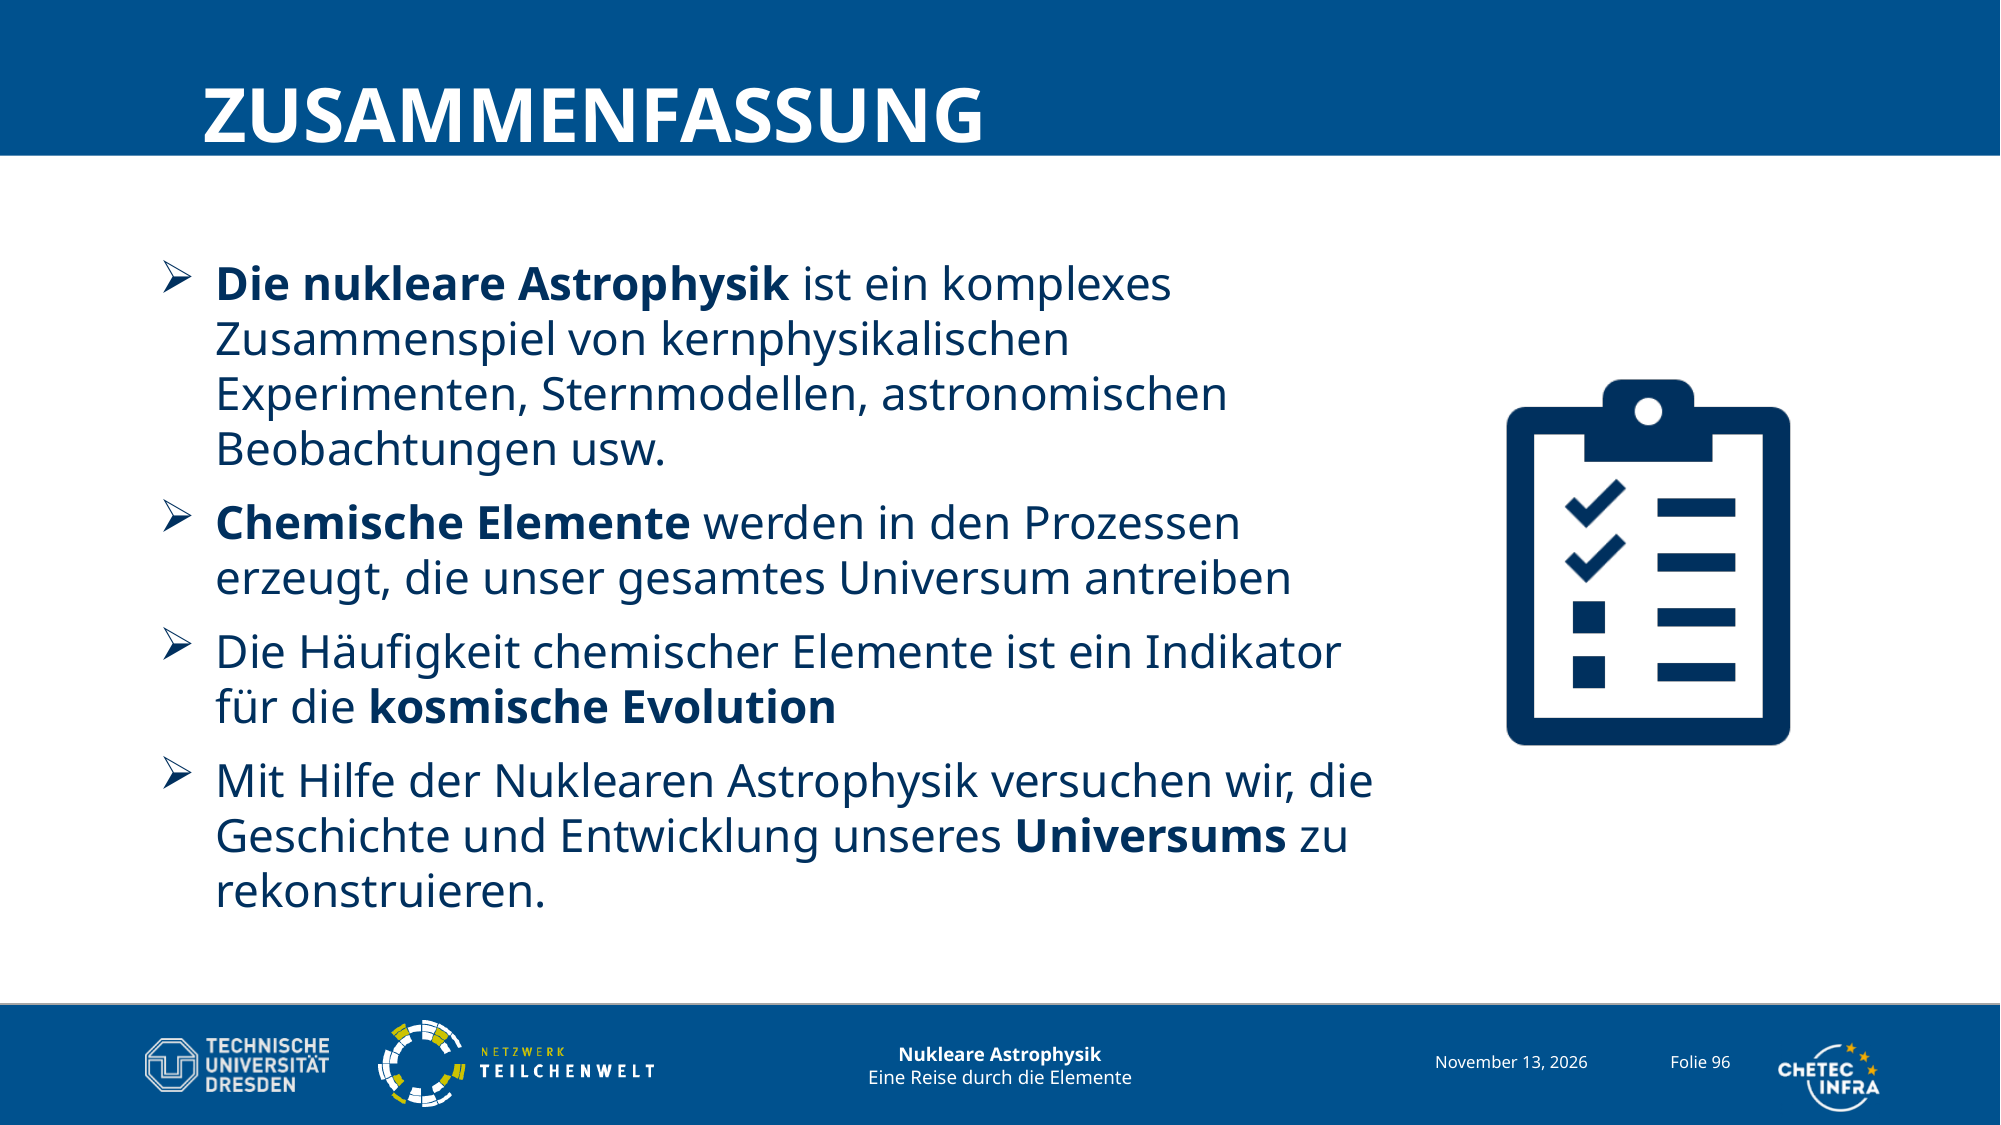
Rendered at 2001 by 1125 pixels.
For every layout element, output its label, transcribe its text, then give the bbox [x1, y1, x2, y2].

text_box Die nukleare Astrophysik ist ein komplexes Zusammenspiel von kernphysikalischen Experimenten, Sternmodellen, astronomischen Beobachtungen usw. Chemische Elemente werden in den Prozessen erzeugt, die unser gesamtes Universum antreiben Die Häufigkeit chemischer Elemente ist ein Indikator für die kosmische Evolution Mit Hilfe der Nuklearen Astrophysik versuchen wir, die Geschichte und Entwicklung unseres Universums zu rekonstruieren. [144, 247, 1410, 924]
picture [378, 1020, 654, 1107]
title Zusammenfassung [203, 56, 1880, 169]
picture [1429, 343, 1868, 782]
picture [1778, 1033, 1880, 1121]
